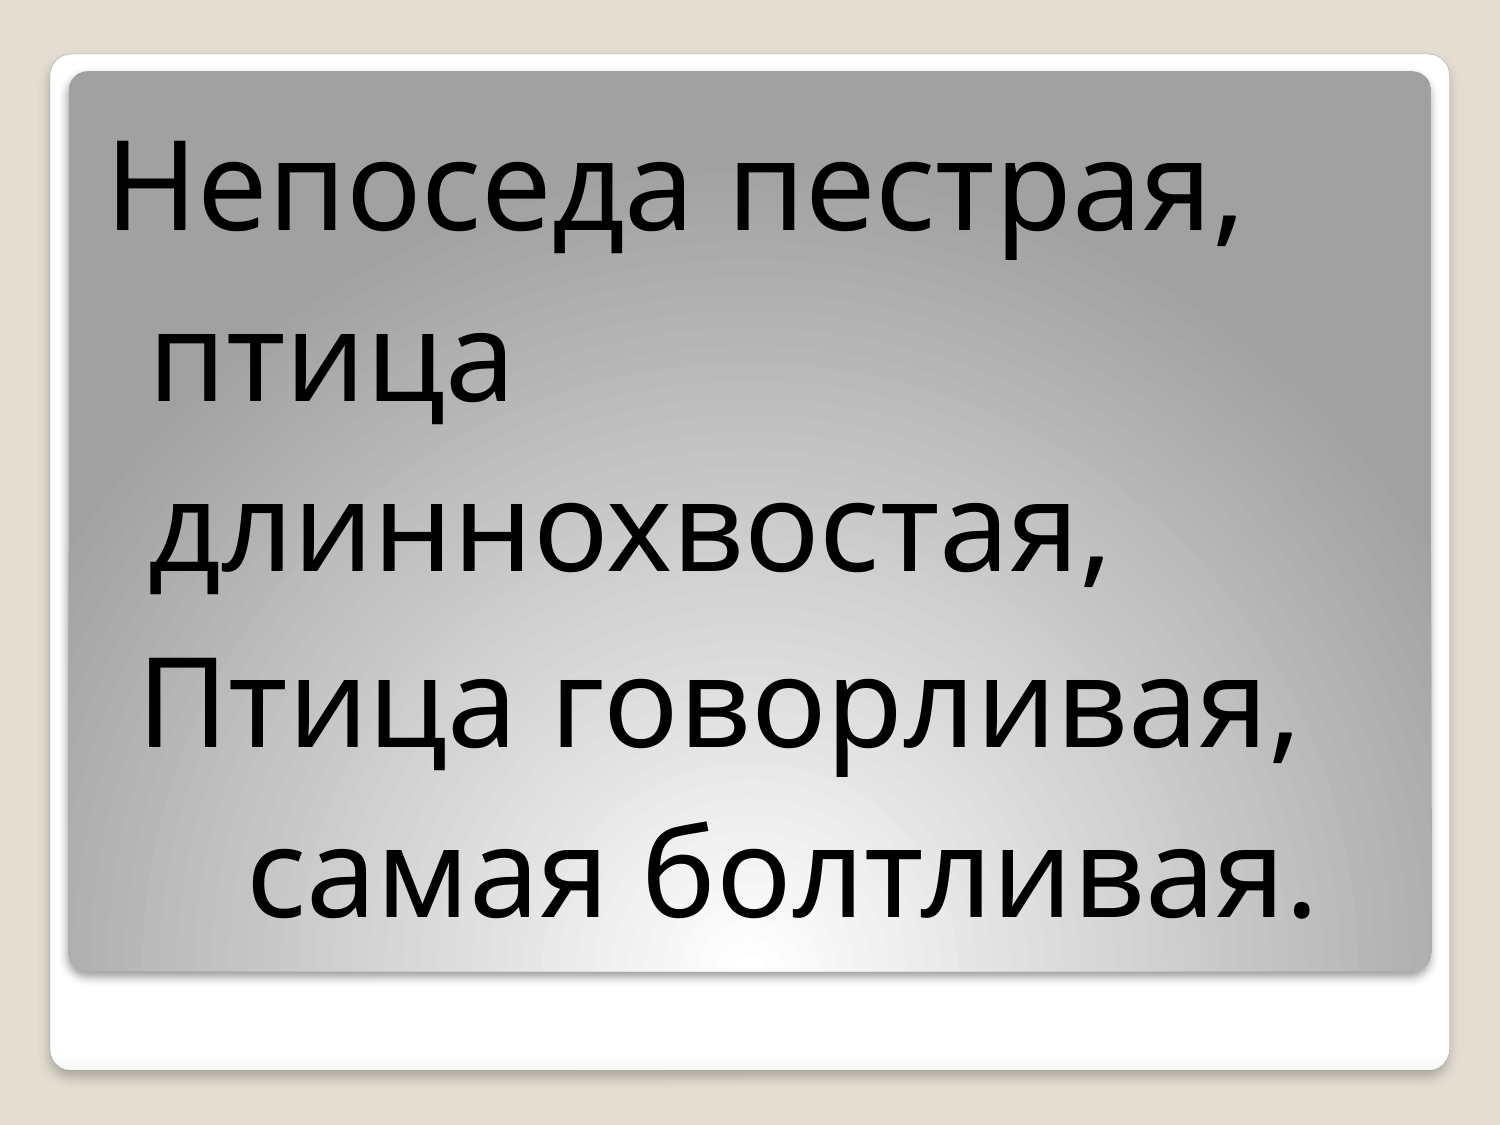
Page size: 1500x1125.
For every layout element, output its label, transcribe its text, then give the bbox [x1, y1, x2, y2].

list Непоседа пестрая, птица длиннохвостая, Птица говорливая, самая болтливая. [75, 82, 1425, 1005]
